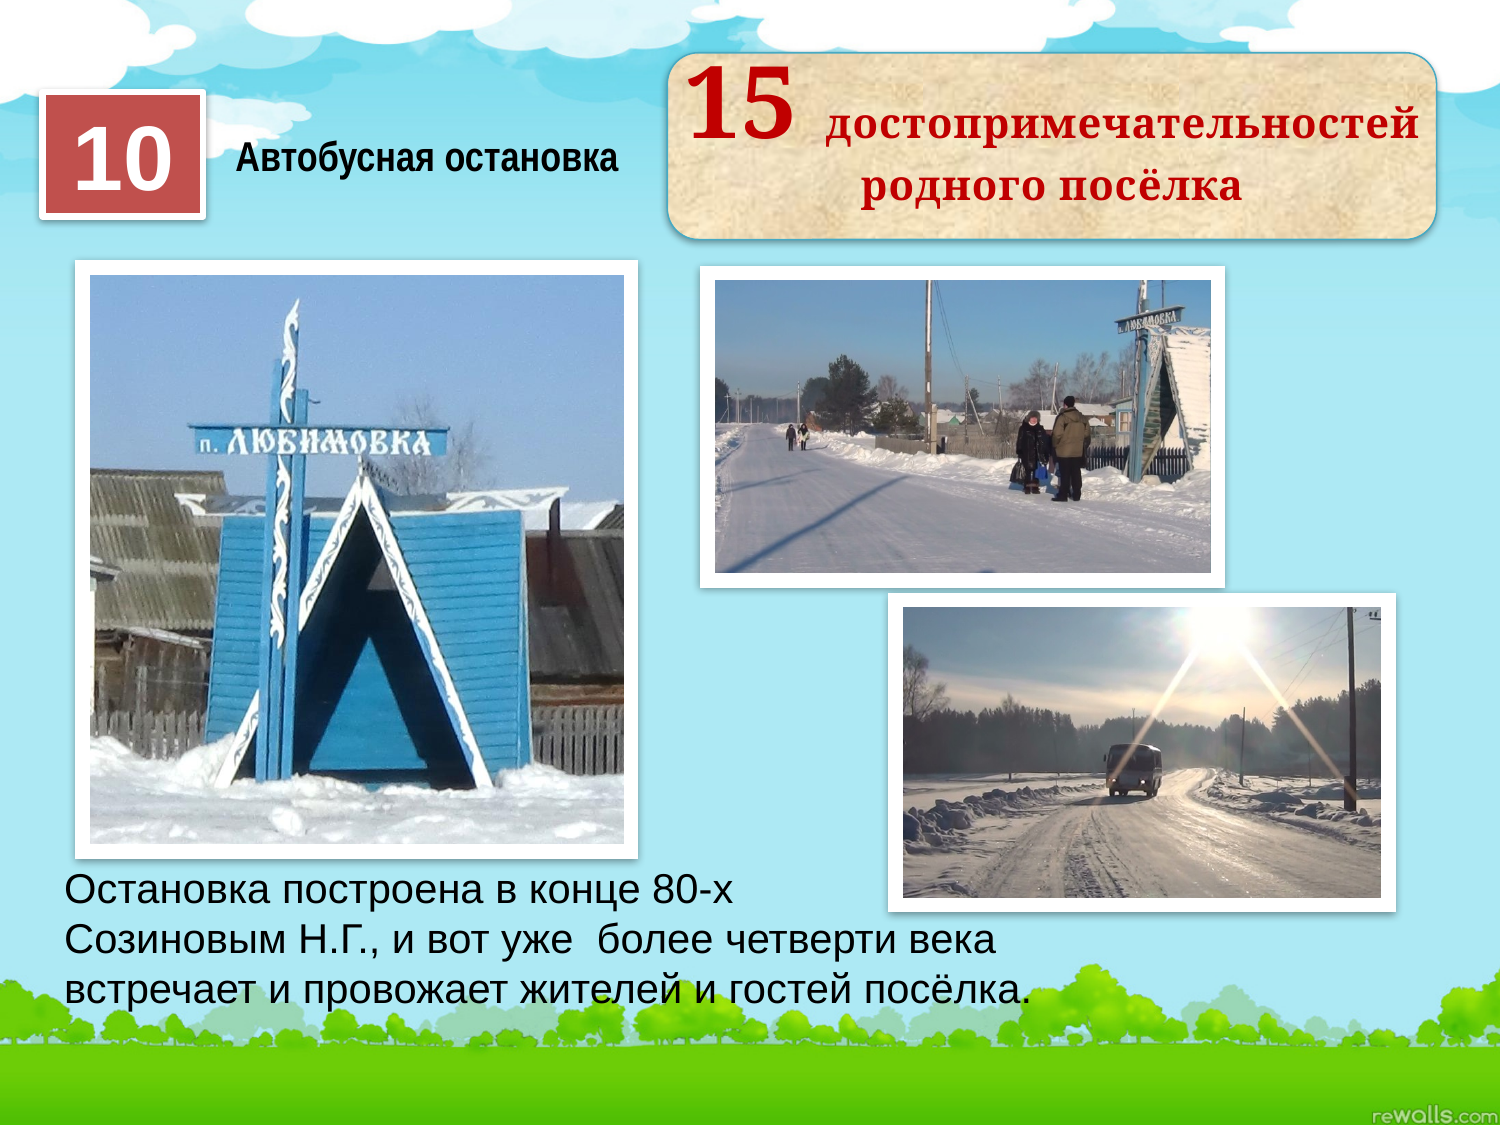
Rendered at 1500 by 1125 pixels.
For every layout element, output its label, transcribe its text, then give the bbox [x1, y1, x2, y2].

picture [0, 0, 1500, 1125]
text_box Автобусная остановка [220, 122, 622, 187]
text_box [668, 218, 1436, 241]
text_box 10 [39, 89, 206, 220]
text_box Остановка построена в конце 80-х Созиновым Н.Г., и вот уже более четверти века встречает и провожает жителей и гостей посёлка. [49, 854, 1059, 1020]
text_box 15 достопримечательностей родного посёлка [622, 29, 1482, 218]
